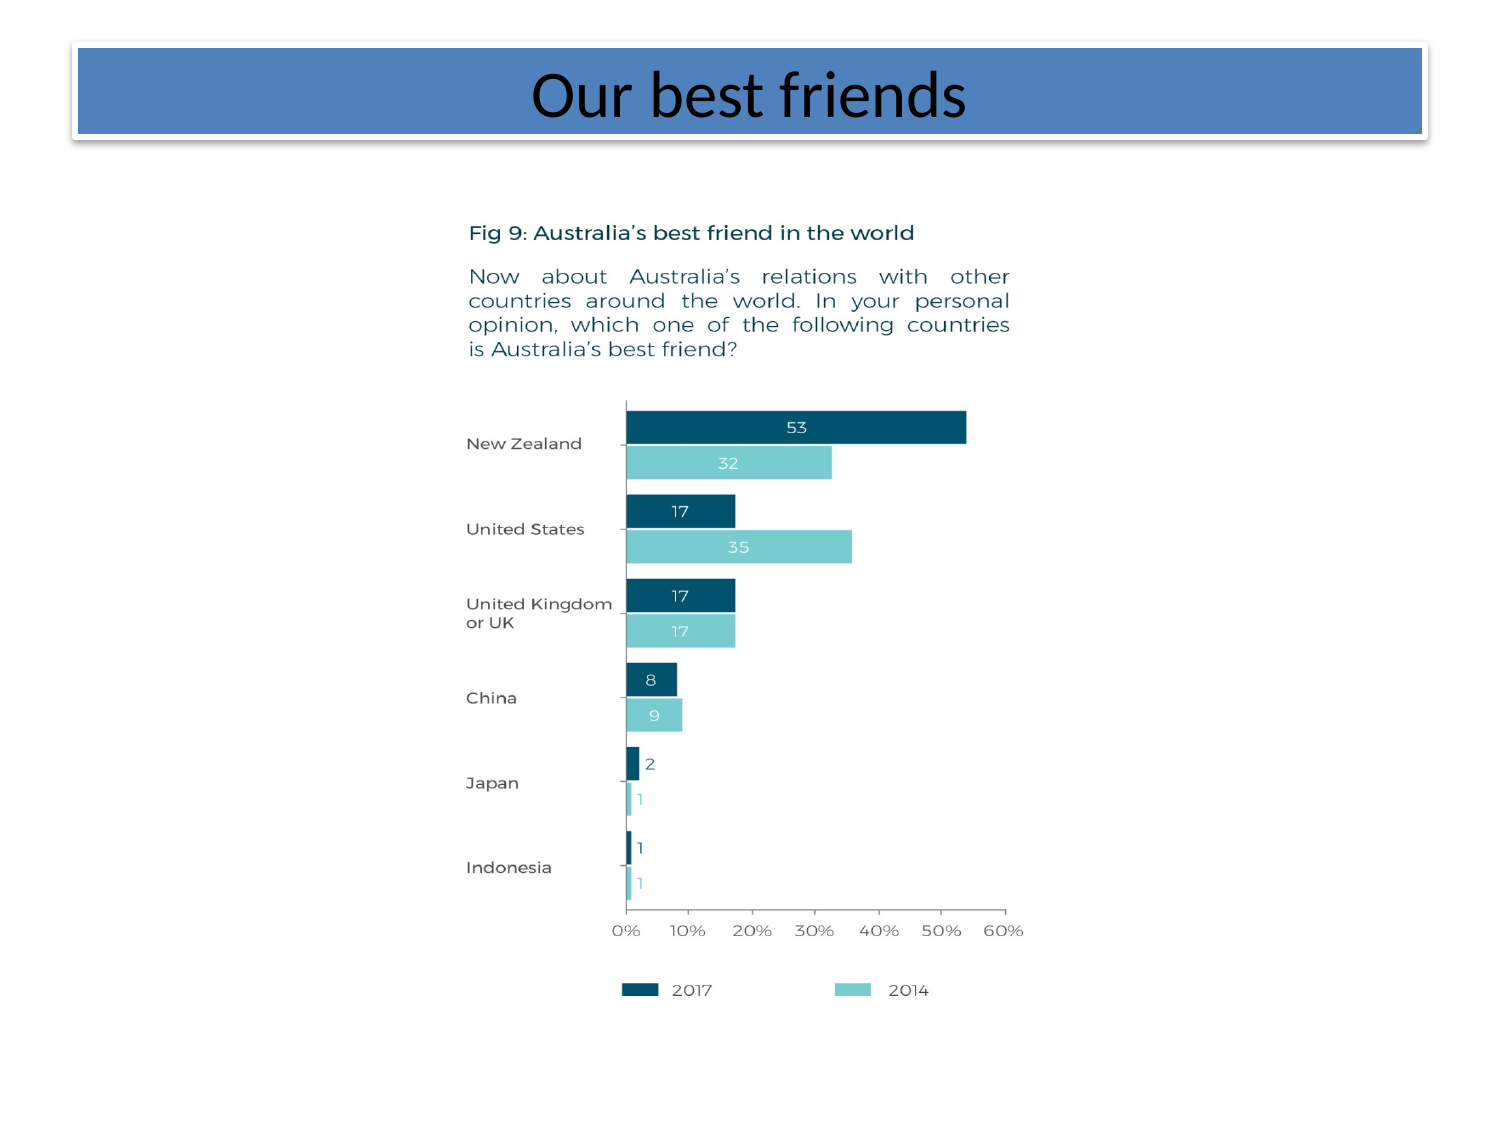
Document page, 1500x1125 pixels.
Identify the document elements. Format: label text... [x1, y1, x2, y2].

title Our best friends [72, 42, 1428, 140]
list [430, 195, 1034, 1024]
